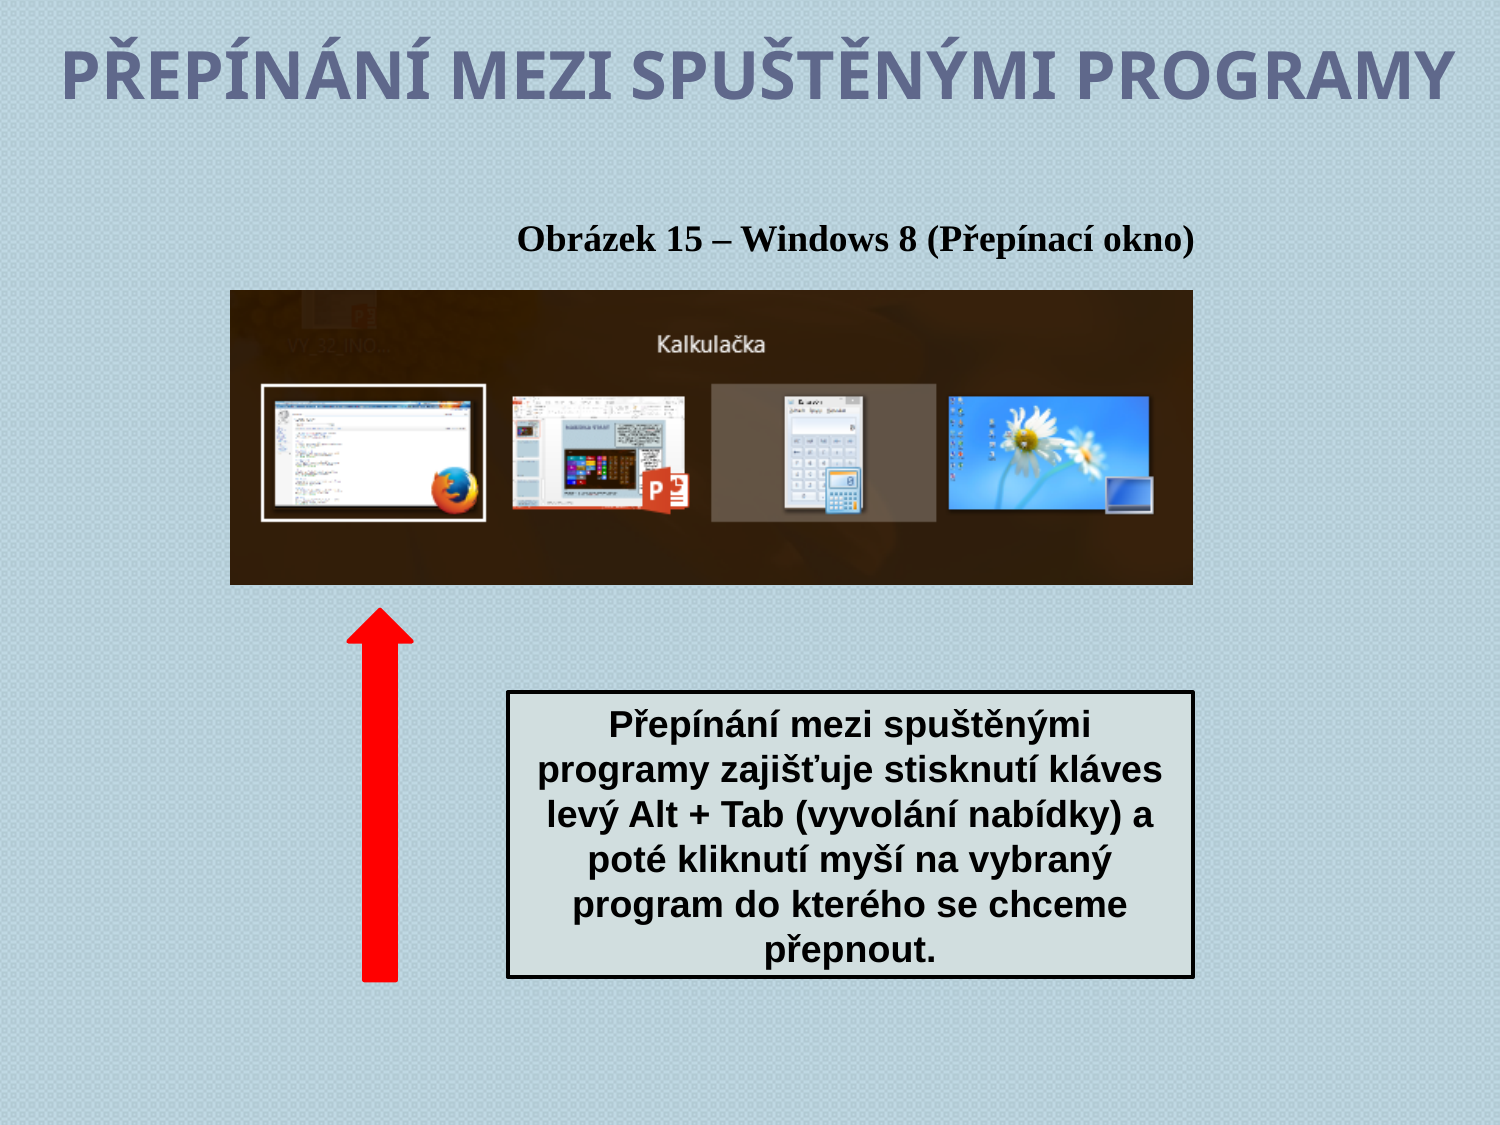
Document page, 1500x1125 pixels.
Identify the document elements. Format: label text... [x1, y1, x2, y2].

text_box Obrázek 15 – Windows 8 (Přepínací okno) [501, 206, 1376, 267]
text_box Přepínání mezi spuštěnými programy [0, 19, 1500, 121]
text_box Přepínání mezi spuštěnými programy zajišťuje stisknutí kláves levý Alt + Tab (vyvolání nabídky) a poté kliknutí myší na vybraný program do kterého se chceme přepnout. [506, 690, 1195, 979]
text_box [346, 607, 414, 983]
picture [229, 290, 1193, 585]
